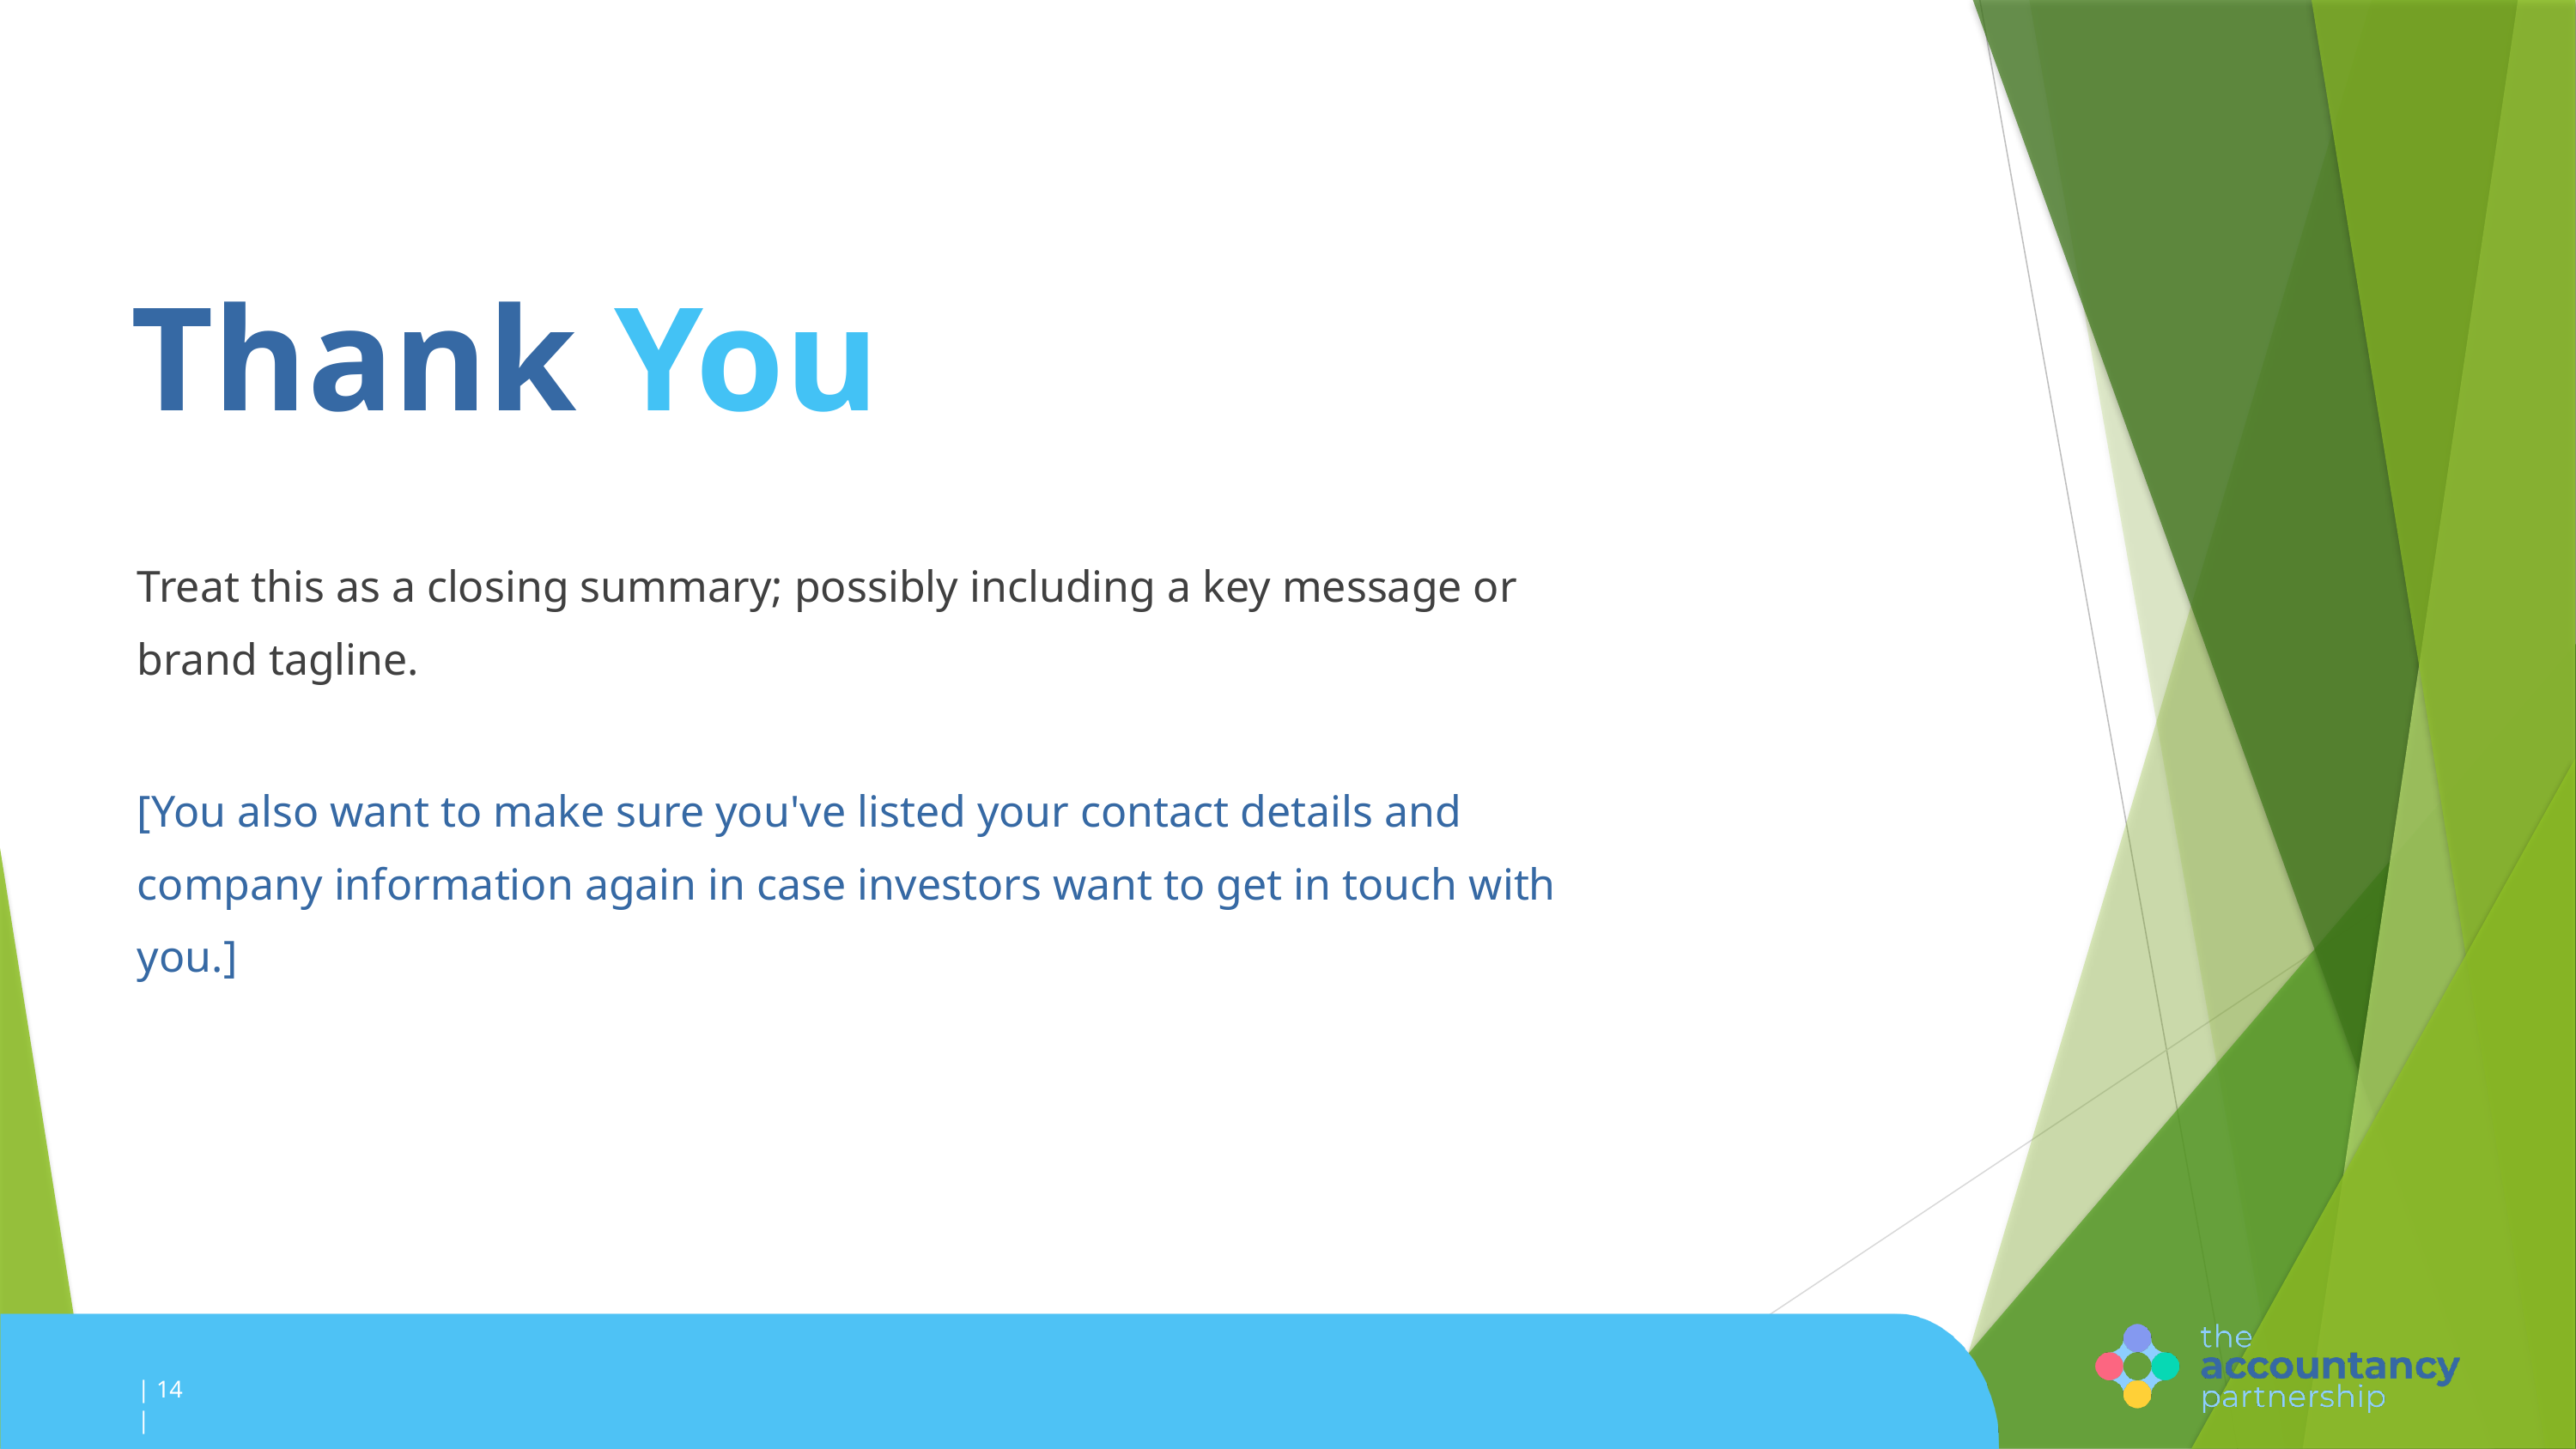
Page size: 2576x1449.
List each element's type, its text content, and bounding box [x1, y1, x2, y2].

list Treat this as a closing summary; possibly including a key message or brand tagline. [You also want to make sure you've listed your contact details and company information again in case investors want to get in touch with you.] [133, 535, 1647, 1313]
picture [2095, 1323, 2461, 1413]
picture [0, 1313, 1999, 1449]
title Thank You [127, 265, 2449, 511]
